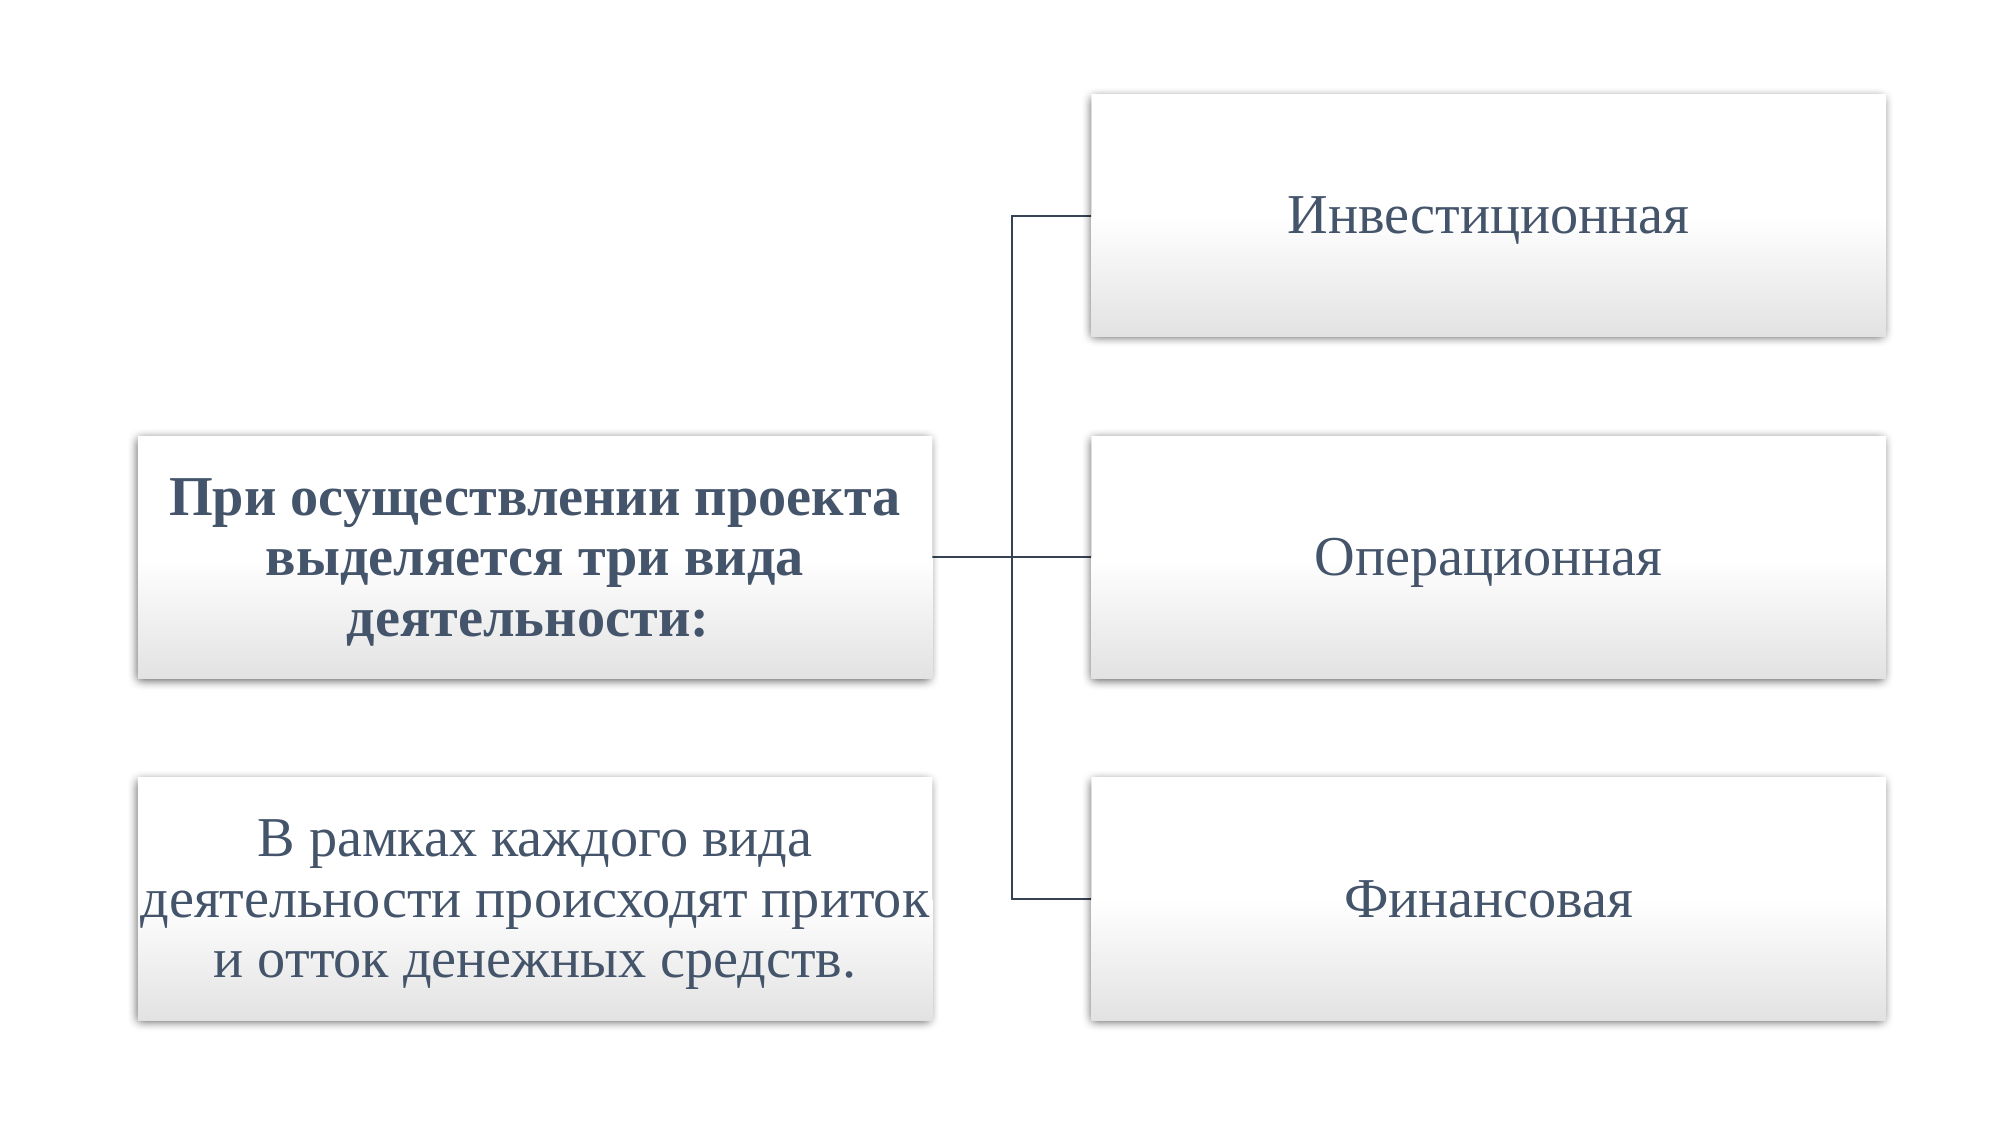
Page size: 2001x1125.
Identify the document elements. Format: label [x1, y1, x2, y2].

list [80, 93, 1944, 1021]
